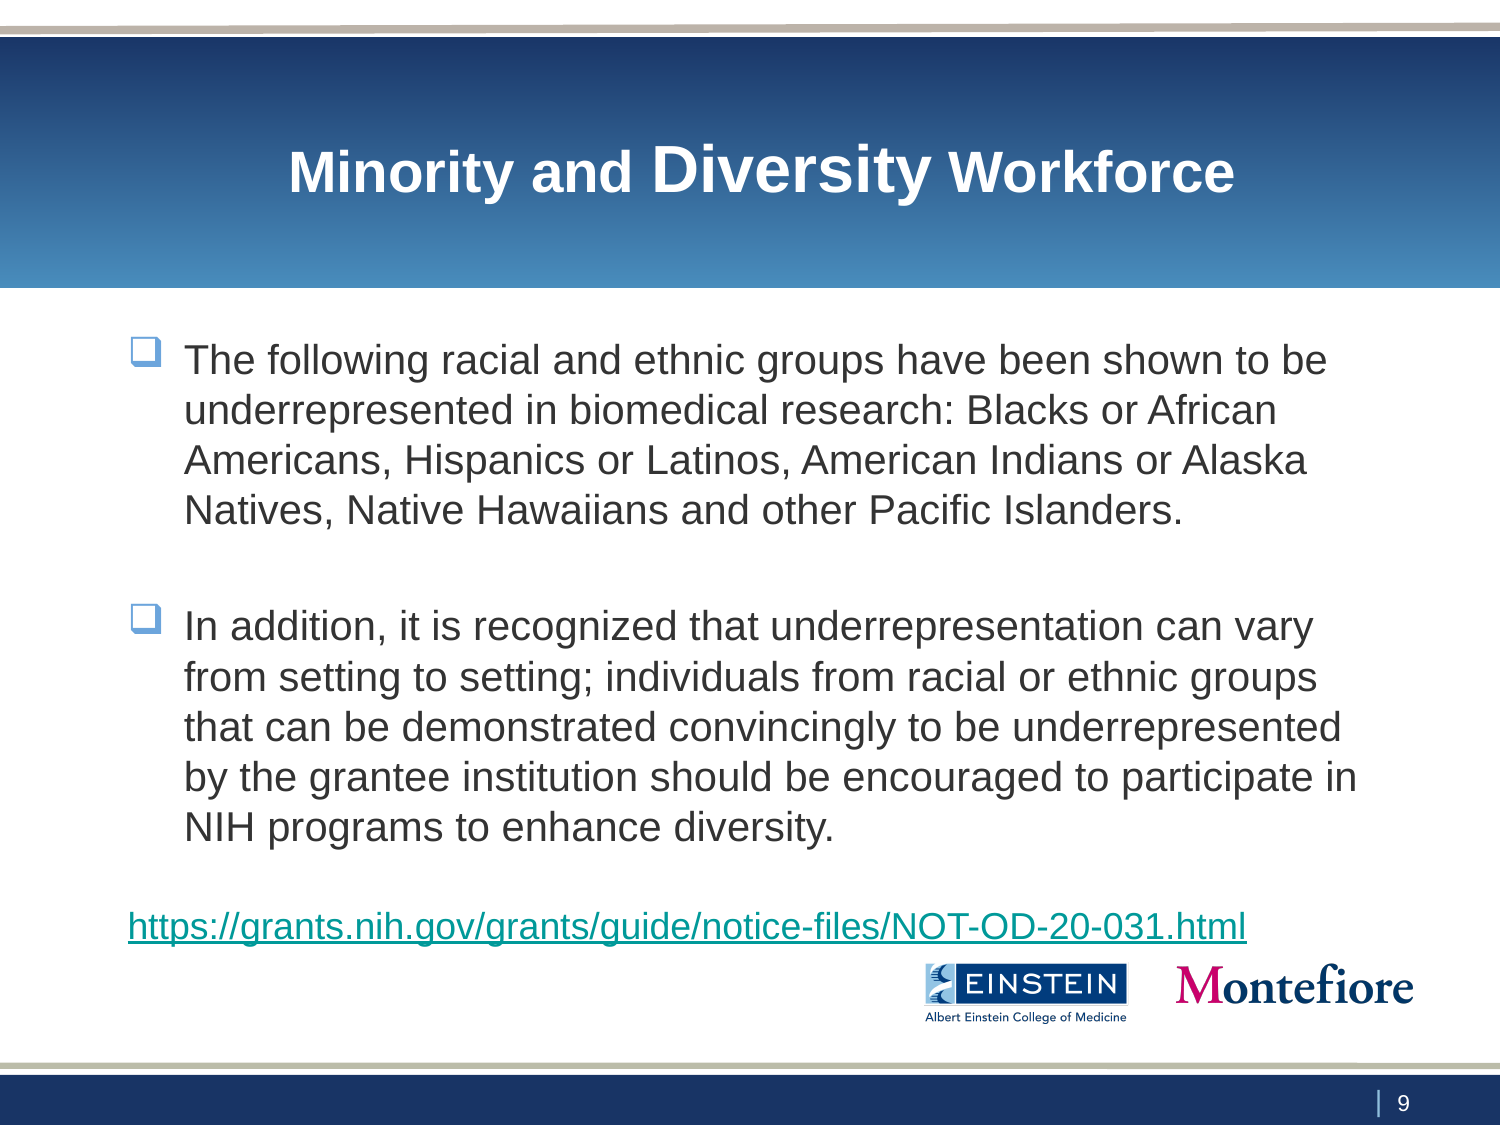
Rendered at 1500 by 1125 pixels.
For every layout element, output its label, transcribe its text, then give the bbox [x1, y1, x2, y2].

list The following racial and ethnic groups have been shown to be underrepresented in biomedical research: Blacks or African Americans, Hispanics or Latinos, American Indians or Alaska Natives, Native Hawaiians and other Pacific Islanders. In addition, it is recognized that underrepresentation can vary from setting to setting; individuals from racial or ethnic groups that can be demonstrated convincingly to be underrepresented by the grantee institution should be encouraged to participate in NIH programs to enhance diversity. https://grants.nih.gov/grants/guide/notice-files/NOT-OD-20-031.html [112, 324, 1413, 950]
slide_number | 8 [1312, 1074, 1426, 1125]
picture [924, 962, 1413, 1024]
title Minority and Diversity Workforce [112, 81, 1413, 250]
